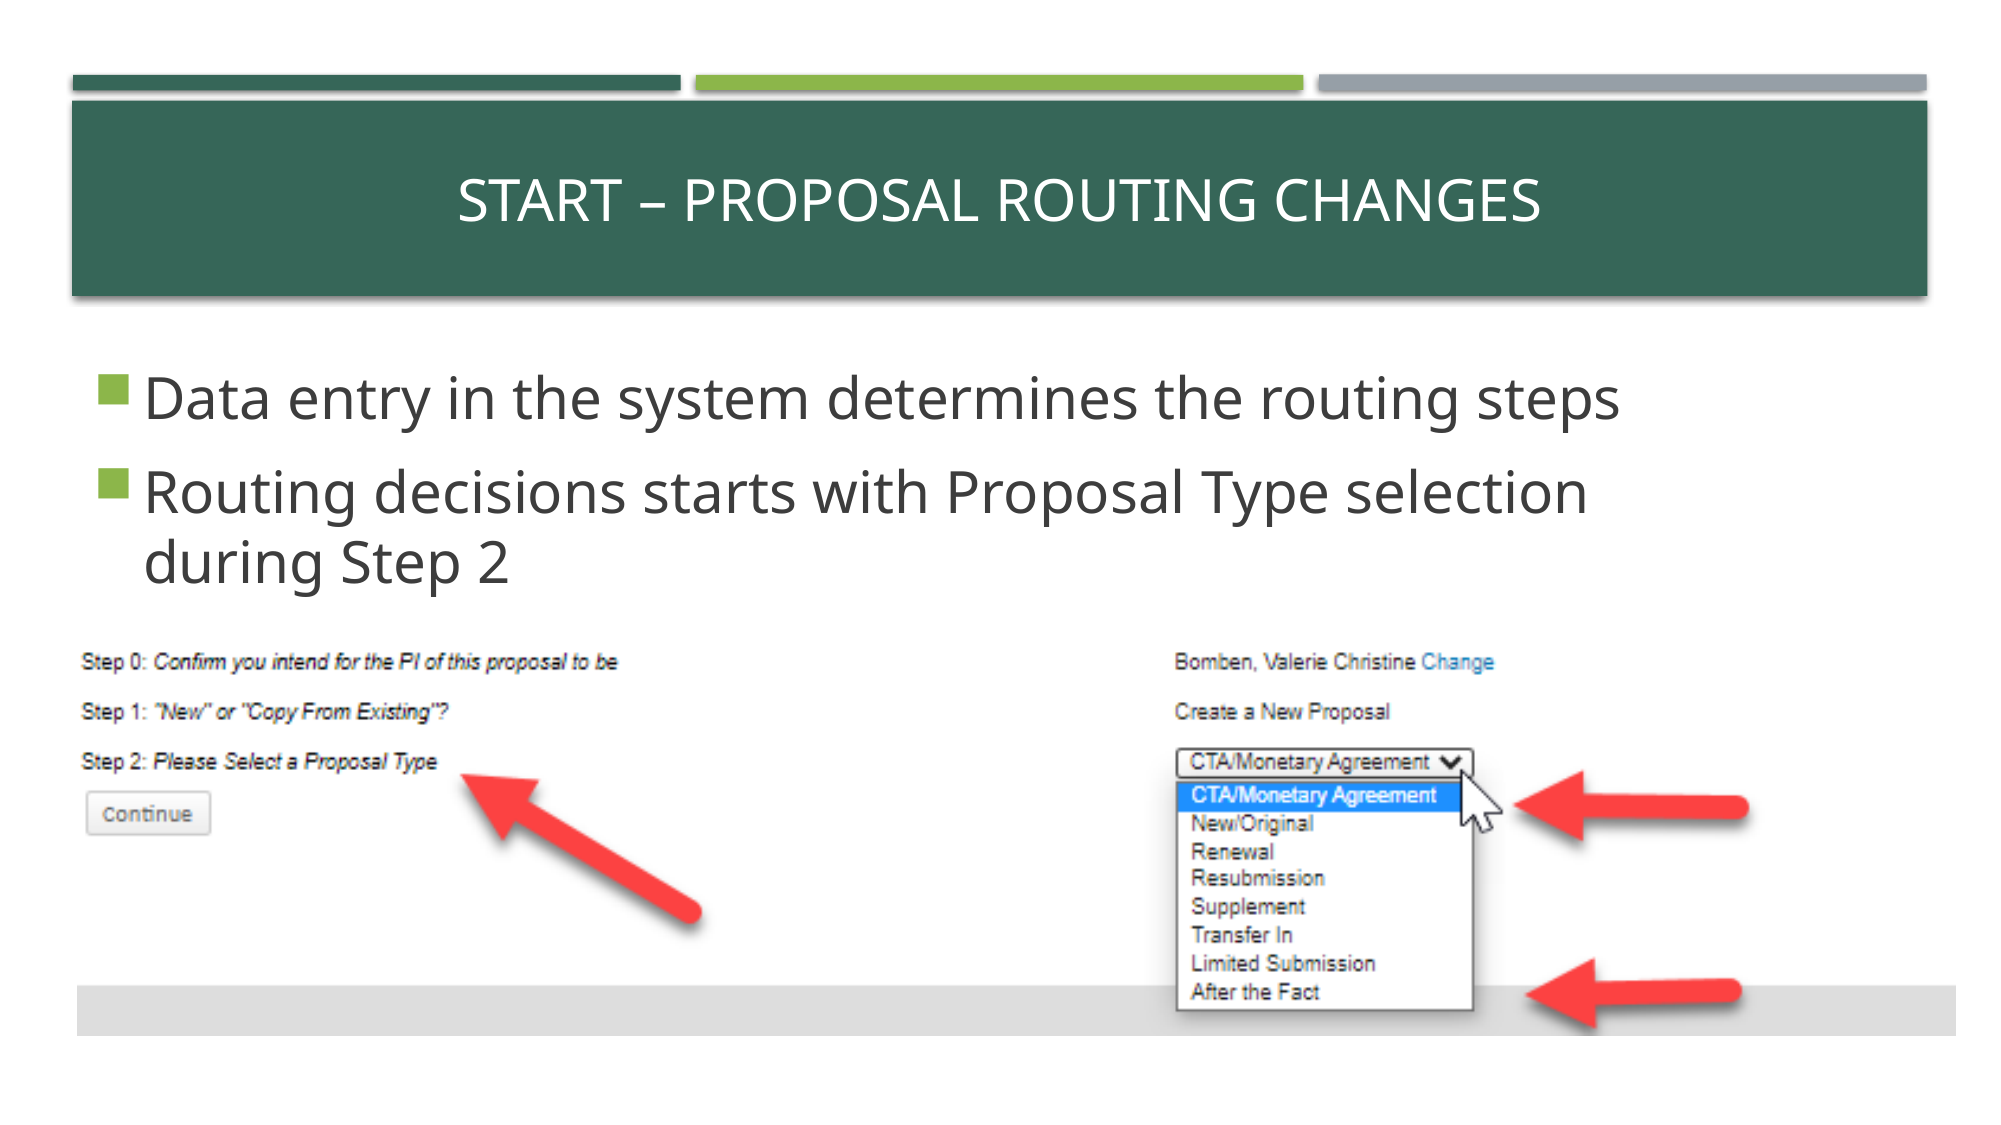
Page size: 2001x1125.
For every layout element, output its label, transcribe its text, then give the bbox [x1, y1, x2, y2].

title START – Proposal Routing Changes [95, 115, 1905, 282]
list Data entry in the system determines the routing steps Routing decisions starts with Proposal Type selection during Step 2 [77, 322, 1774, 605]
picture [77, 605, 1957, 1036]
